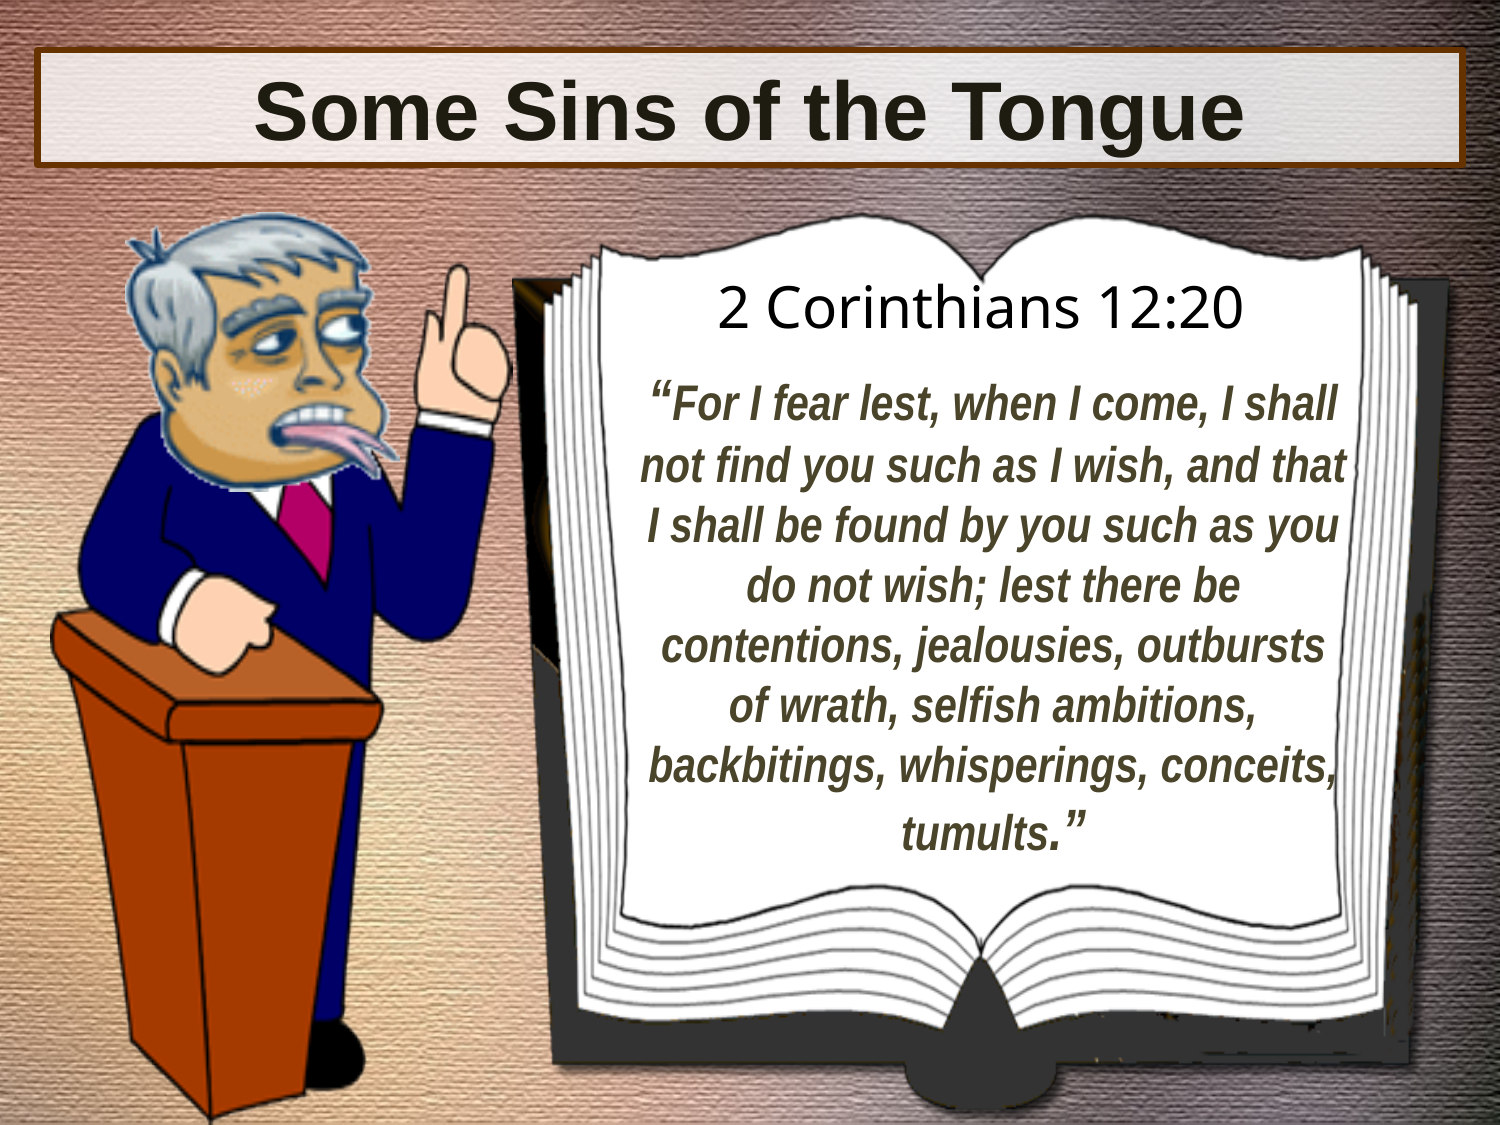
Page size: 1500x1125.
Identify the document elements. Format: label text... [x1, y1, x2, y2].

picture [0, 0, 1500, 1125]
text_box Some Sins of the Tongue [37, 50, 1463, 165]
